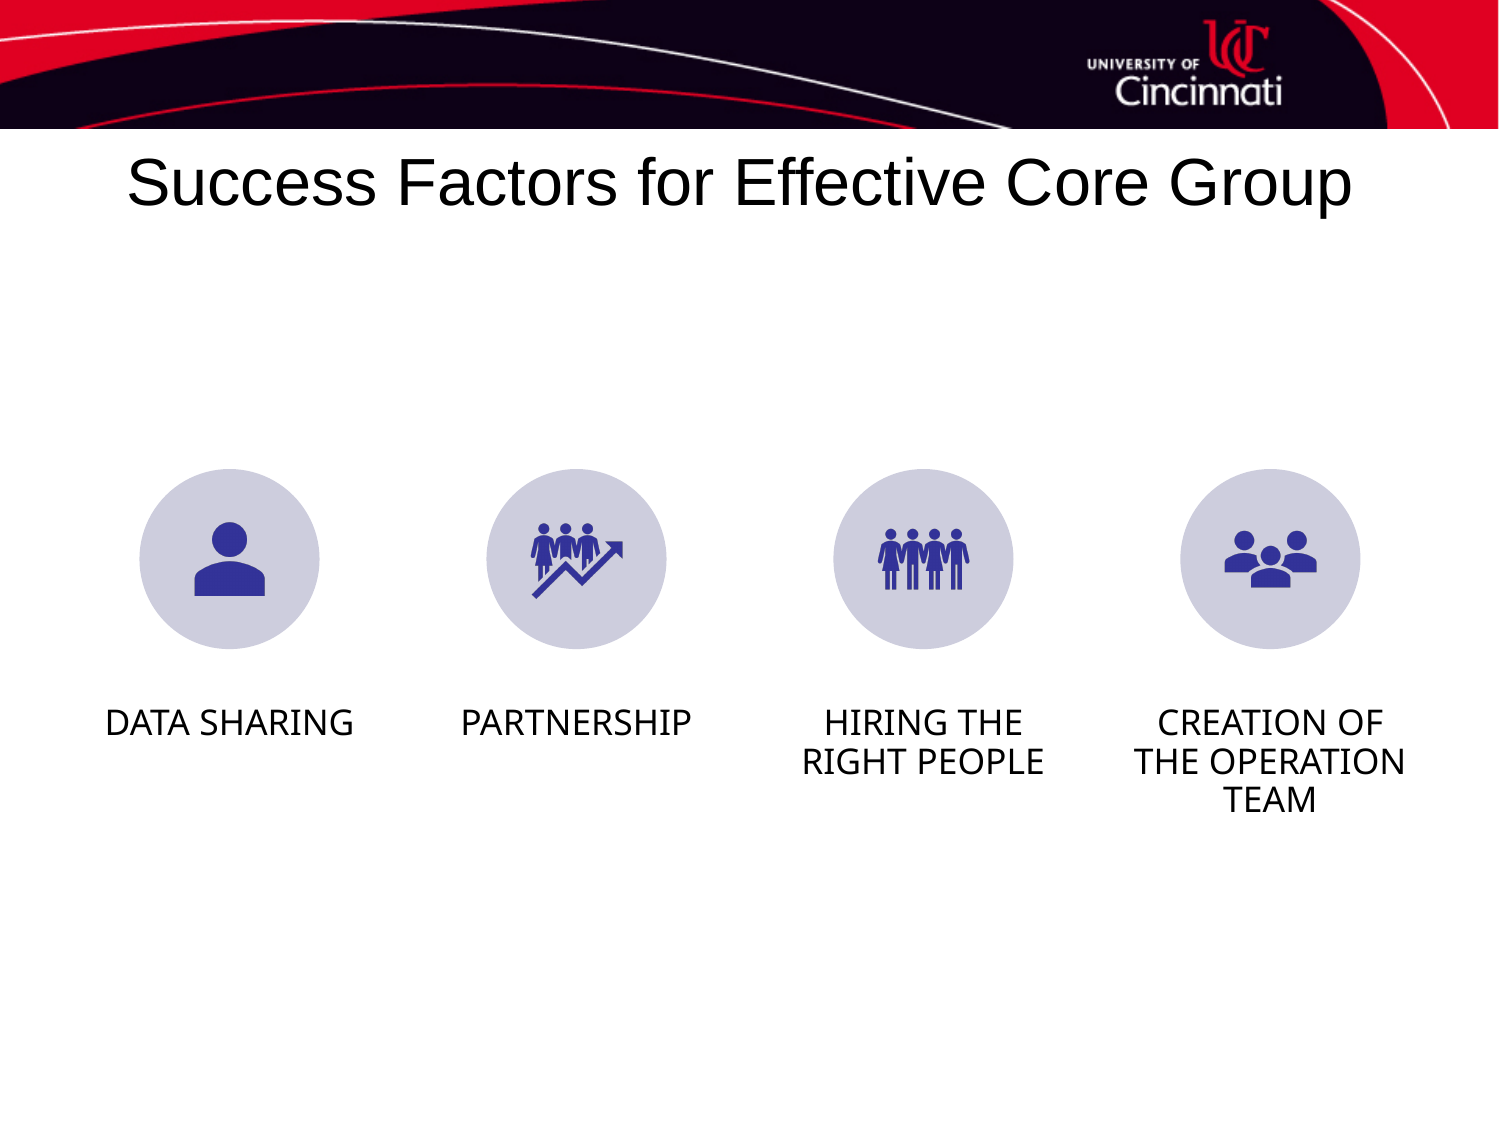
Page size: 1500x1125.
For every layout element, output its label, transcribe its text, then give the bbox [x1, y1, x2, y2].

title Success Factors for Effective Core Group [75, 125, 1425, 233]
picture [0, 0, 1500, 129]
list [74, 287, 1426, 1006]
